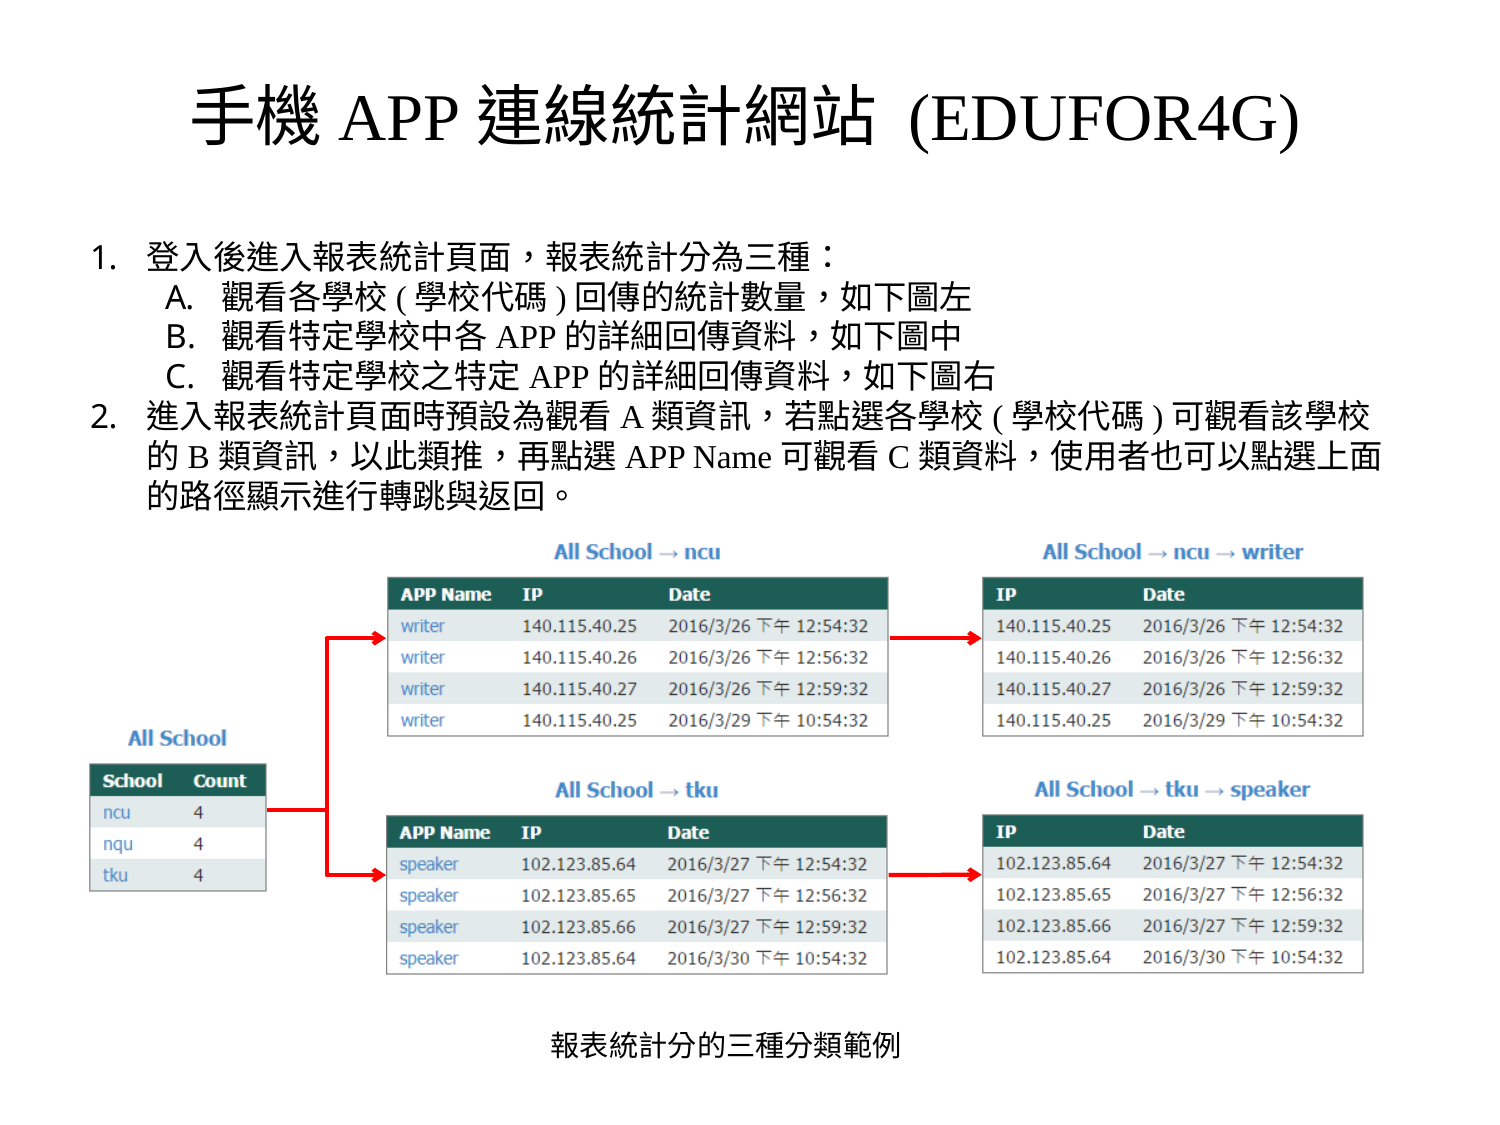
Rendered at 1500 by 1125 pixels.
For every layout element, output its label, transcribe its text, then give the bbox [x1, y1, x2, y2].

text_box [267, 638, 387, 808]
picture [981, 538, 1365, 738]
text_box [267, 810, 387, 876]
picture [385, 538, 890, 738]
text_box 登入後進入報表統計頁面，報表統計分為三種： 觀看各學校(學校代碼)回傳的統計數量，如下圖左 觀看特定學校中各APP的詳細回傳資料，如下圖中 觀看特定學校之特定APP的詳細回傳資料，如下圖右 進入報表統計頁面時預設為觀看A類資訊，若點選各學校(學校代碼)可觀看該學校的B類資訊，以此類推，再點選APP Name可觀看C類資料，使用者也可以點選上面的路徑顯示進行轉跳與返回。 [75, 228, 1413, 523]
picture [385, 774, 889, 976]
text_box 報表統計分的三種分類範例 [88, 1019, 1365, 1070]
picture [88, 727, 268, 894]
text_box 手機APP連線統計網站 (EDUFOR4G) [76, 66, 1414, 161]
picture [981, 773, 1365, 977]
